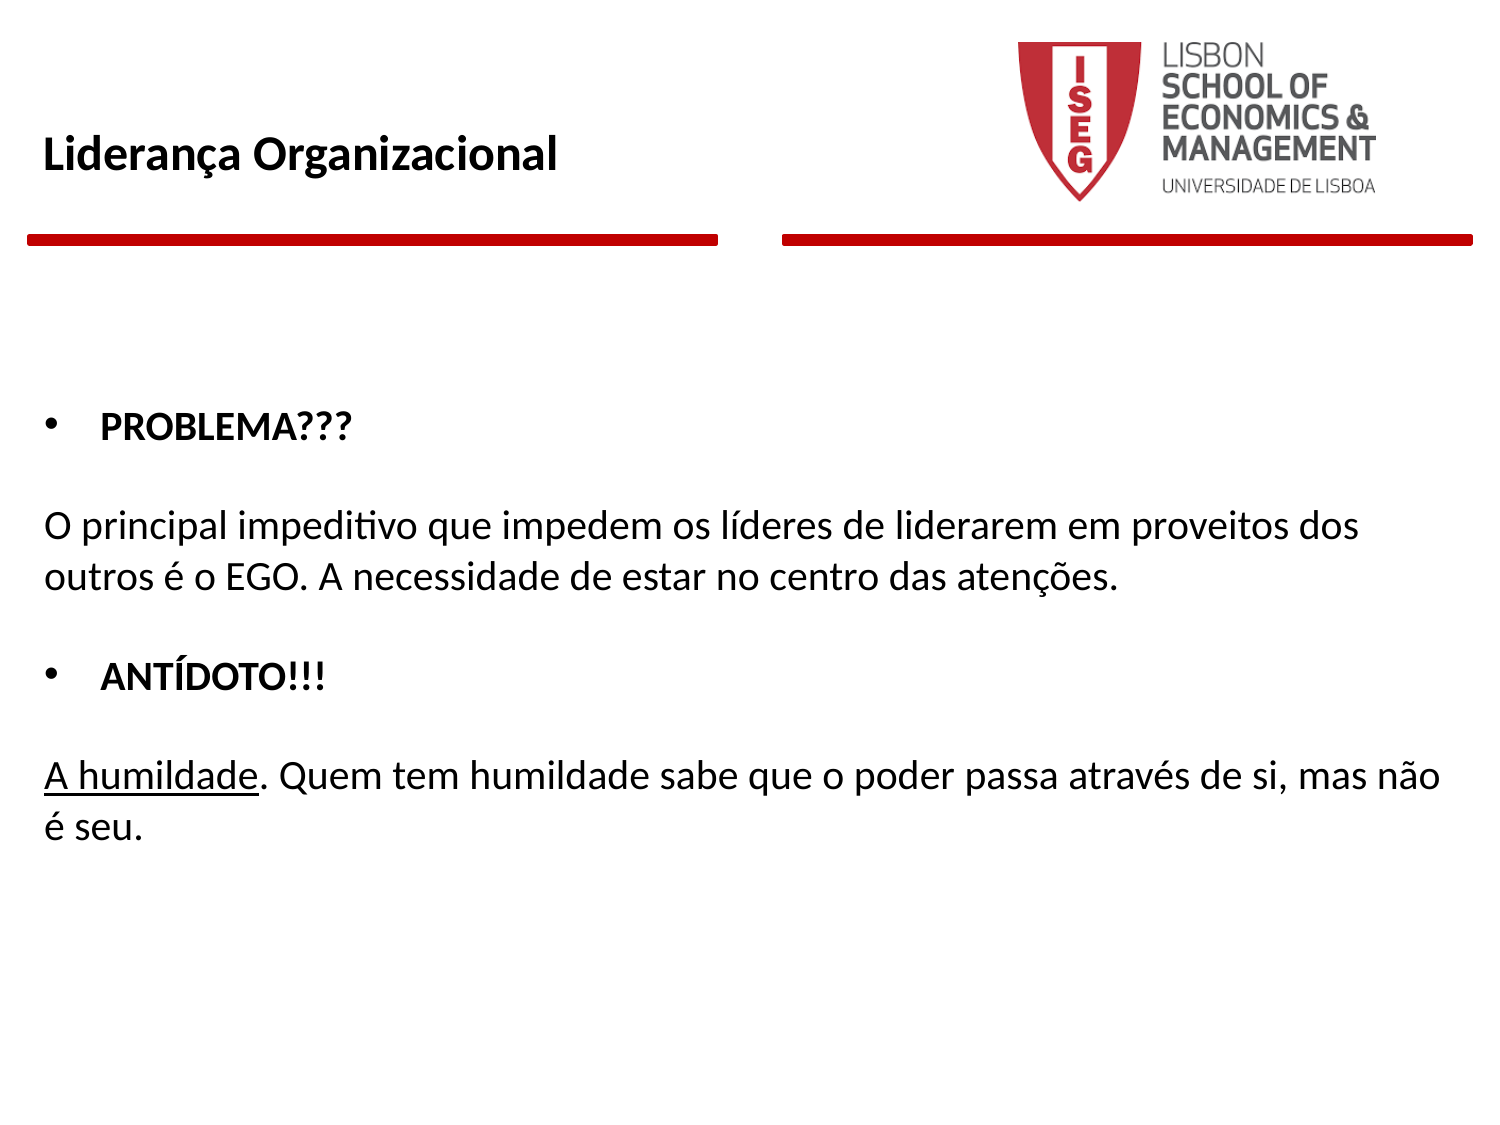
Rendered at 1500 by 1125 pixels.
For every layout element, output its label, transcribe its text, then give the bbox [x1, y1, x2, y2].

picture [1017, 42, 1377, 203]
text_box [27, 234, 718, 246]
text_box PROBLEMA??? O principal impeditivo que impedem os líderes de liderarem em proveitos dos outros é o EGO. A necessidade de estar no centro das atenções. ANTÍDOTO!!! A humildade. Quem tem humildade sabe que o poder passa através de si, mas não é seu. [29, 290, 1471, 956]
text_box Liderança Organizacional [28, 113, 633, 188]
text_box [782, 234, 1473, 246]
